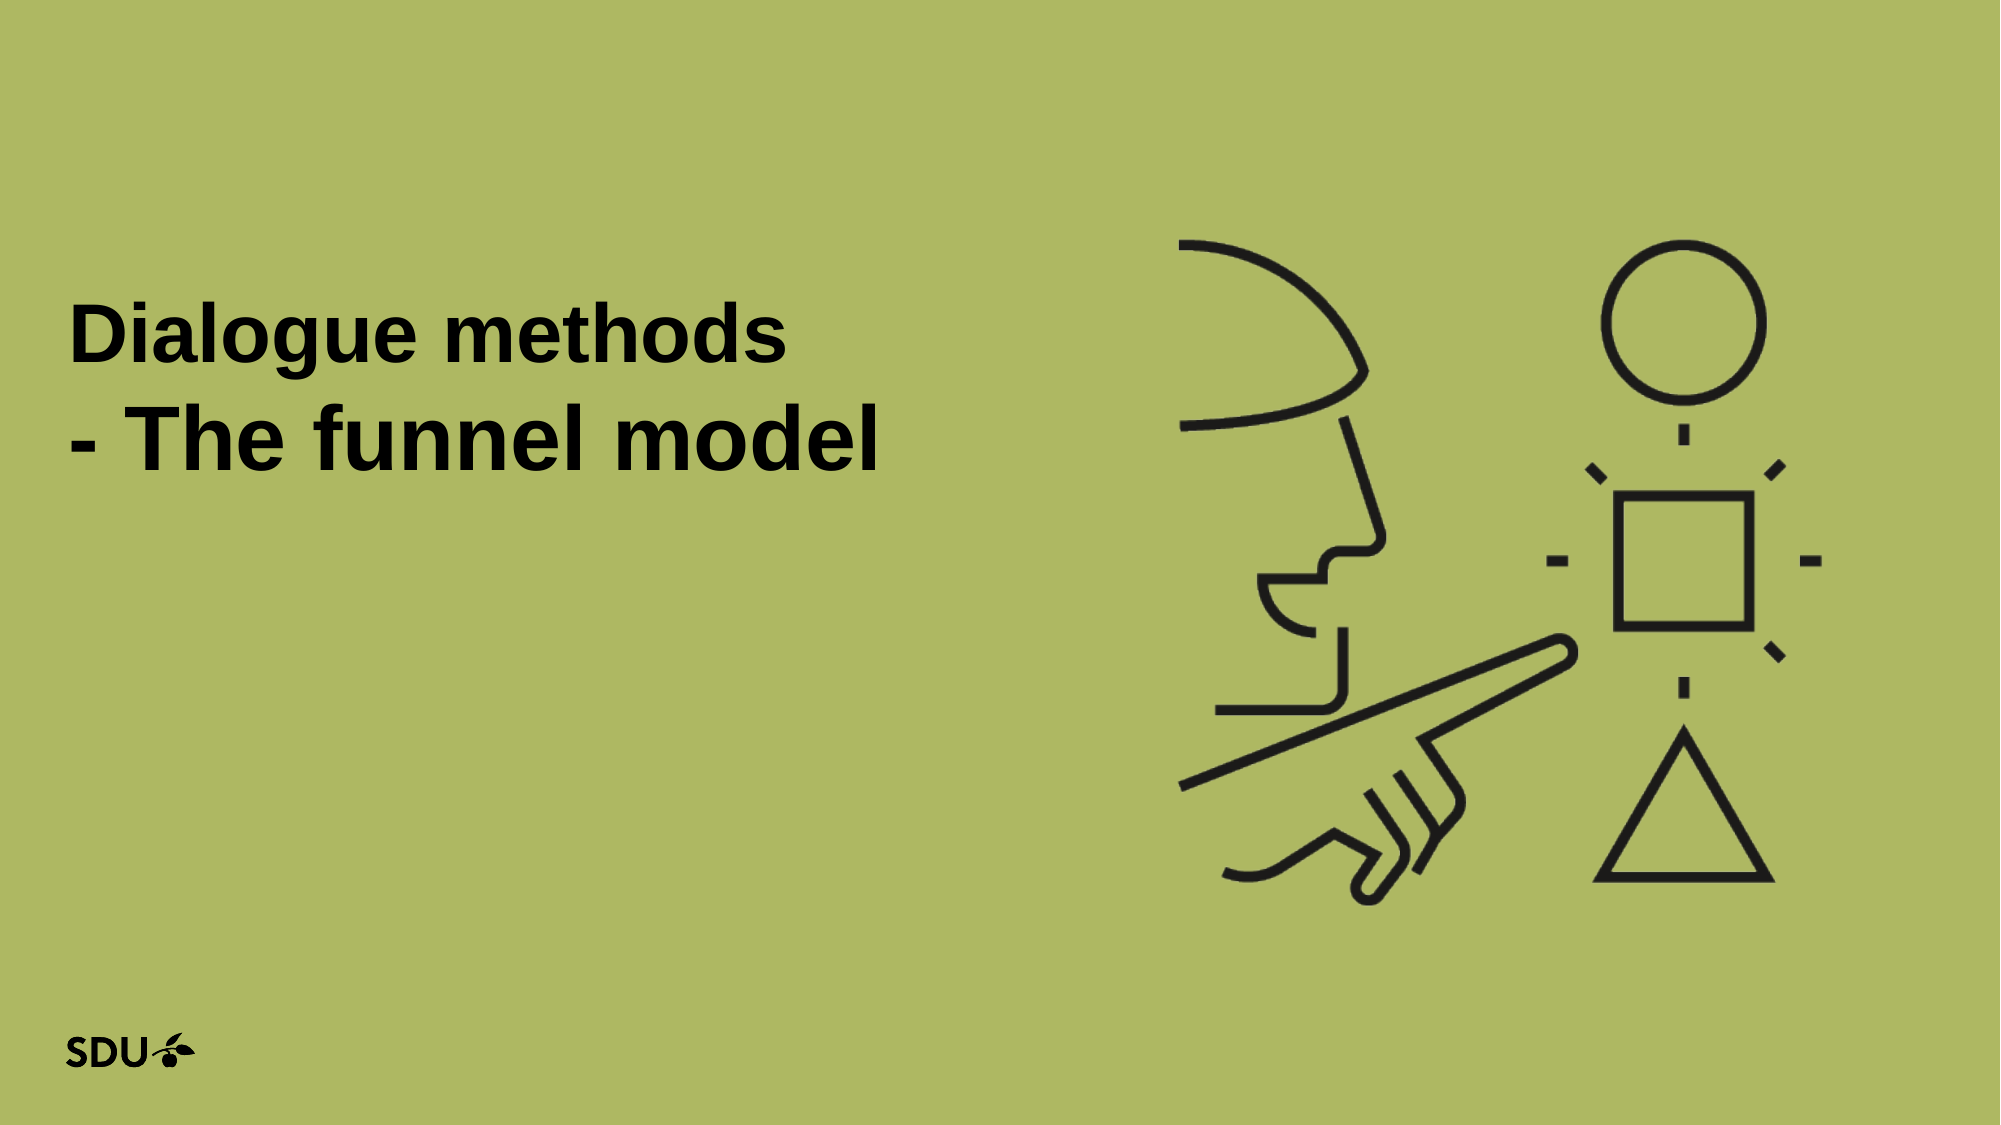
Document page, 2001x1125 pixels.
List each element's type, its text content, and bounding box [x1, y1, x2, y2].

title Dialogue methods - The funnel model [68, 278, 949, 959]
picture [1052, 164, 1865, 959]
